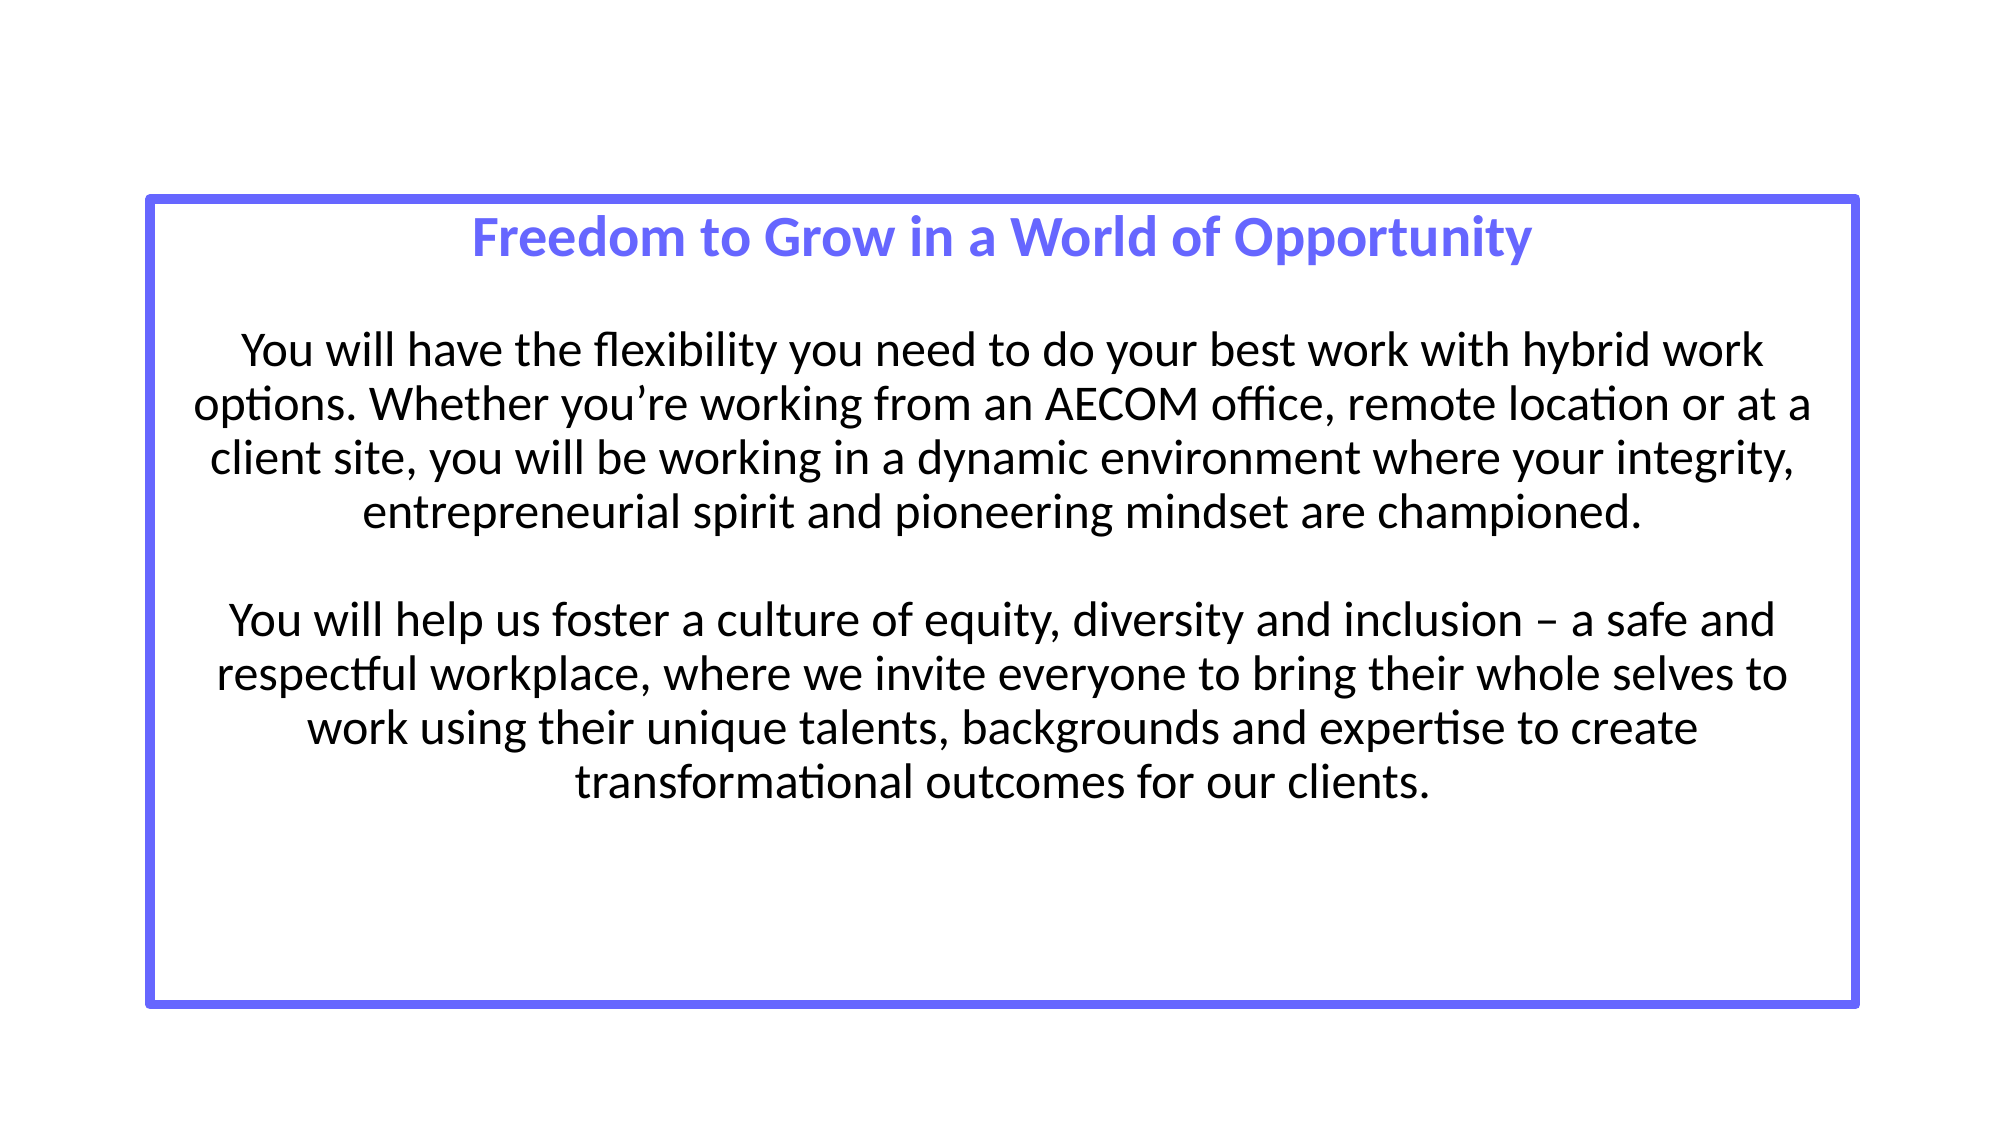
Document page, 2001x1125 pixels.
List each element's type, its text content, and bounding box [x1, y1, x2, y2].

subtitle Freedom to Grow in a World of Opportunity You will have the flexibility you need to do your best work with hybrid work options. Whether you’re working from an AECOM office, remote location or at a client site, you will be working in a dynamic environment where your integrity, entrepreneurial spirit and pioneering mindset are championed. You will help us foster a culture of equity, diversity and inclusion – a safe and respectful workplace, where we invite everyone to bring their whole selves to work using their unique talents, backgrounds and expertise to create transformational outcomes for our clients. [150, 198, 1856, 1005]
